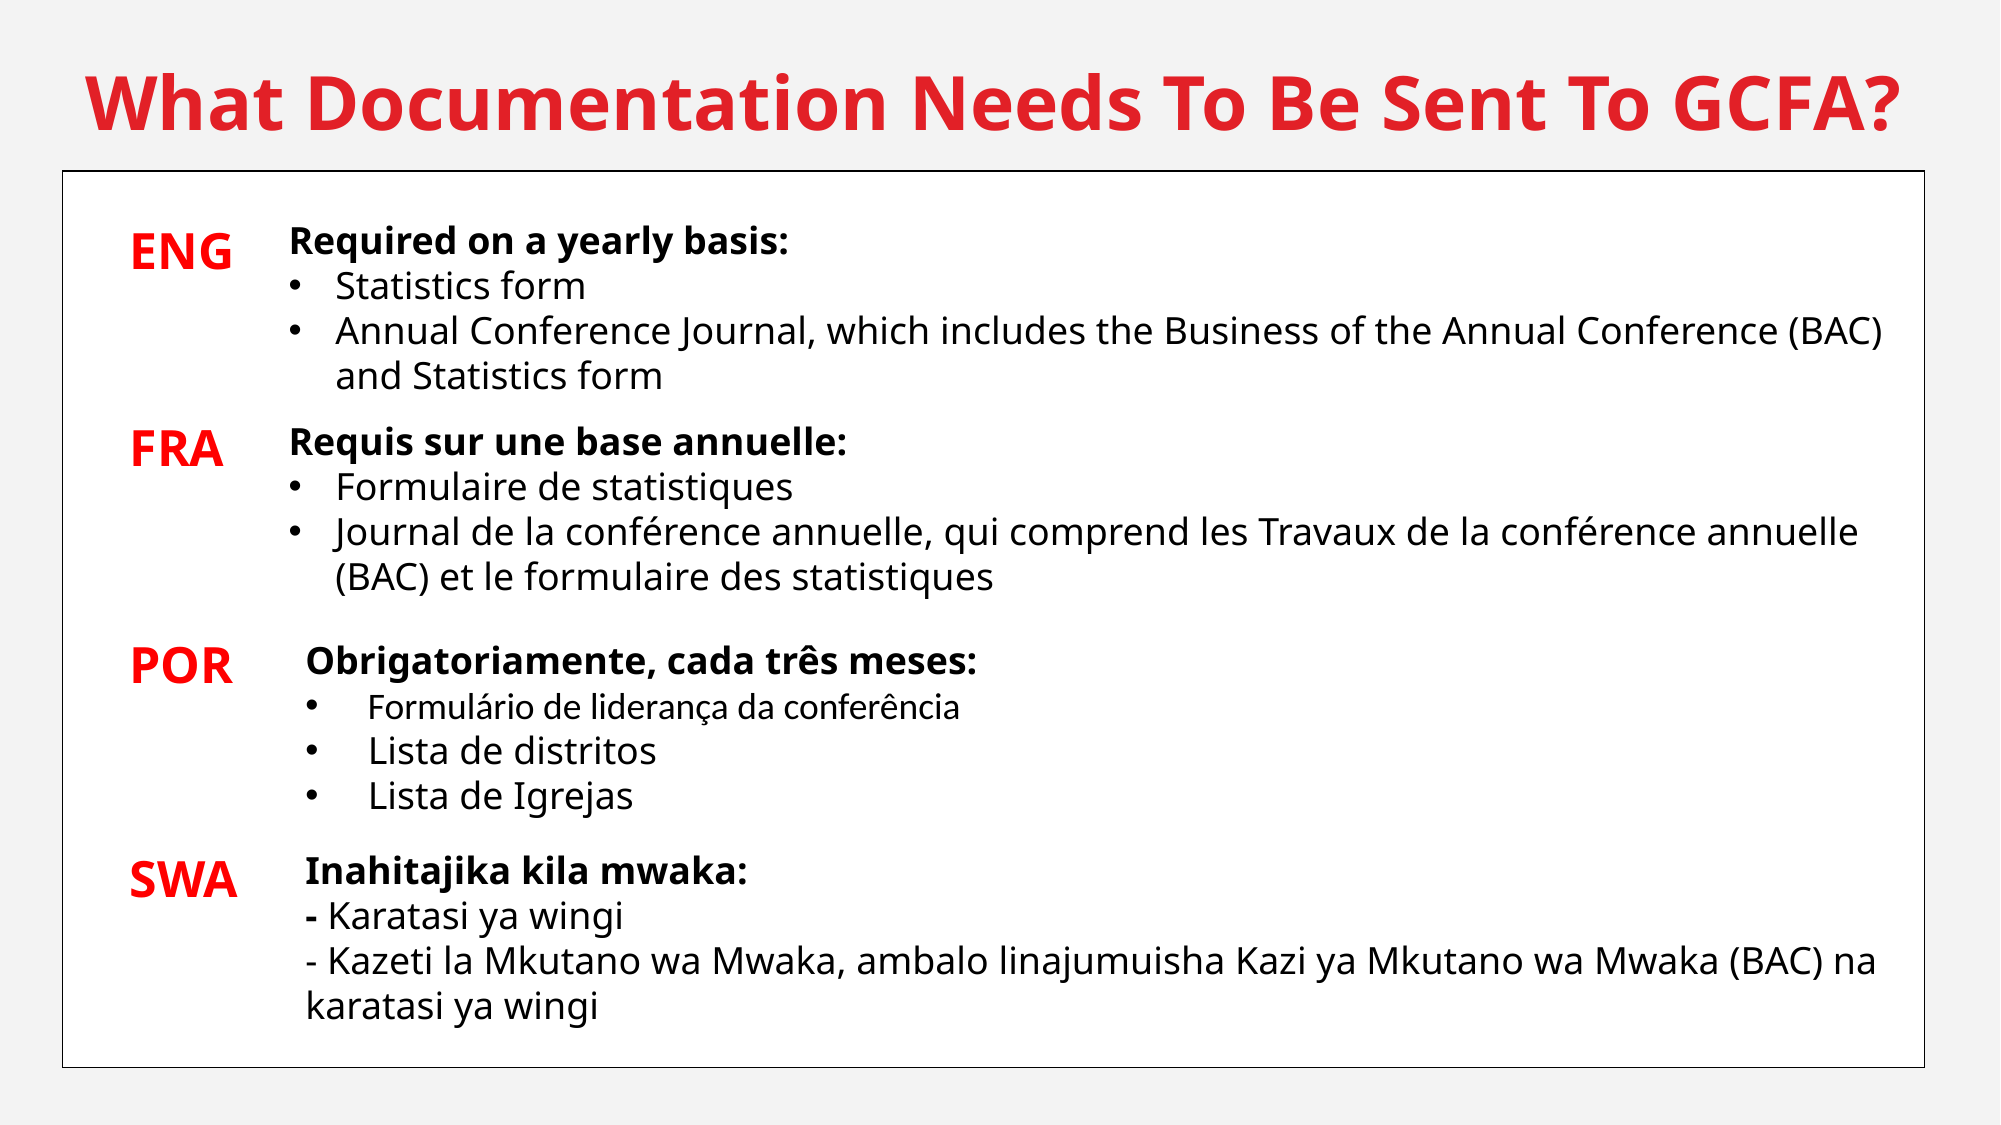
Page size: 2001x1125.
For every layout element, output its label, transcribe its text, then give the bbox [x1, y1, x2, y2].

text_box [62, 170, 1926, 1069]
text_box ENG [114, 212, 277, 287]
text_box FRA [114, 409, 277, 485]
text_box SWA [114, 839, 277, 915]
text_box Required on a yearly basis: Statistics form Annual Conference Journal, which includes the Business of the Annual Conference (BAC) and Statistics form [273, 209, 1938, 405]
text_box POR [114, 625, 277, 701]
text_box Requis sur une base annuelle: Formulaire de statistiques Journal de la conférence annuelle, qui comprend les Travaux de la conférence annuelle (BAC) et le formulaire des statistiques [273, 410, 1938, 605]
text_box Obrigatoriamente, cada três meses: Formulário de liderança da conferência Lista de distritos Lista de Igrejas [290, 630, 1954, 825]
text_box Inahitajika kila mwaka: - Karatasi ya wingi - Kazeti la Mkutano wa Mwaka, ambalo linajumuisha Kazi ya Mkutano wa Mwaka (BAC) na karatasi ya wingi [290, 839, 1954, 1035]
text_box What Documentation Needs To Be Sent To GCFA? [44, 48, 1944, 153]
